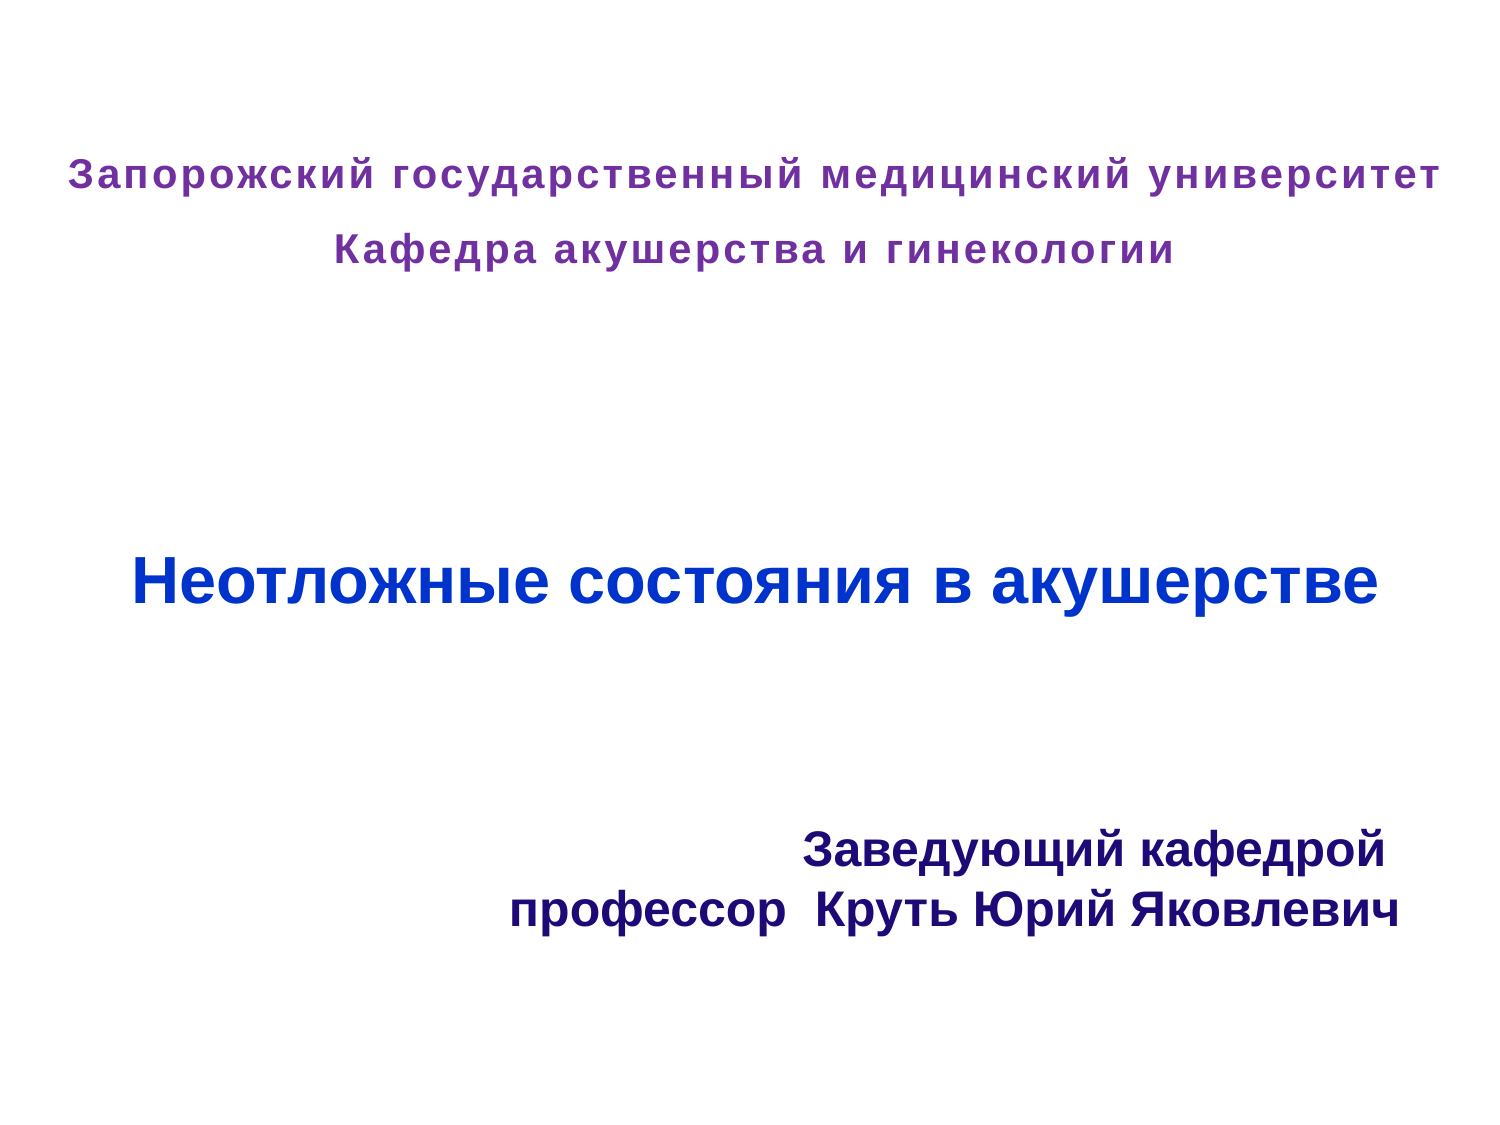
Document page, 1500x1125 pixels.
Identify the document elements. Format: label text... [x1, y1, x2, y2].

title Запорожский государственный медицинский университет Кафедра акушерства и гинекологии Неотложные состояния в акушерстве [46, 58, 1465, 680]
subtitle Заведующий кафедрой профессор Круть Юрий Яковлевич [222, 808, 1416, 1018]
